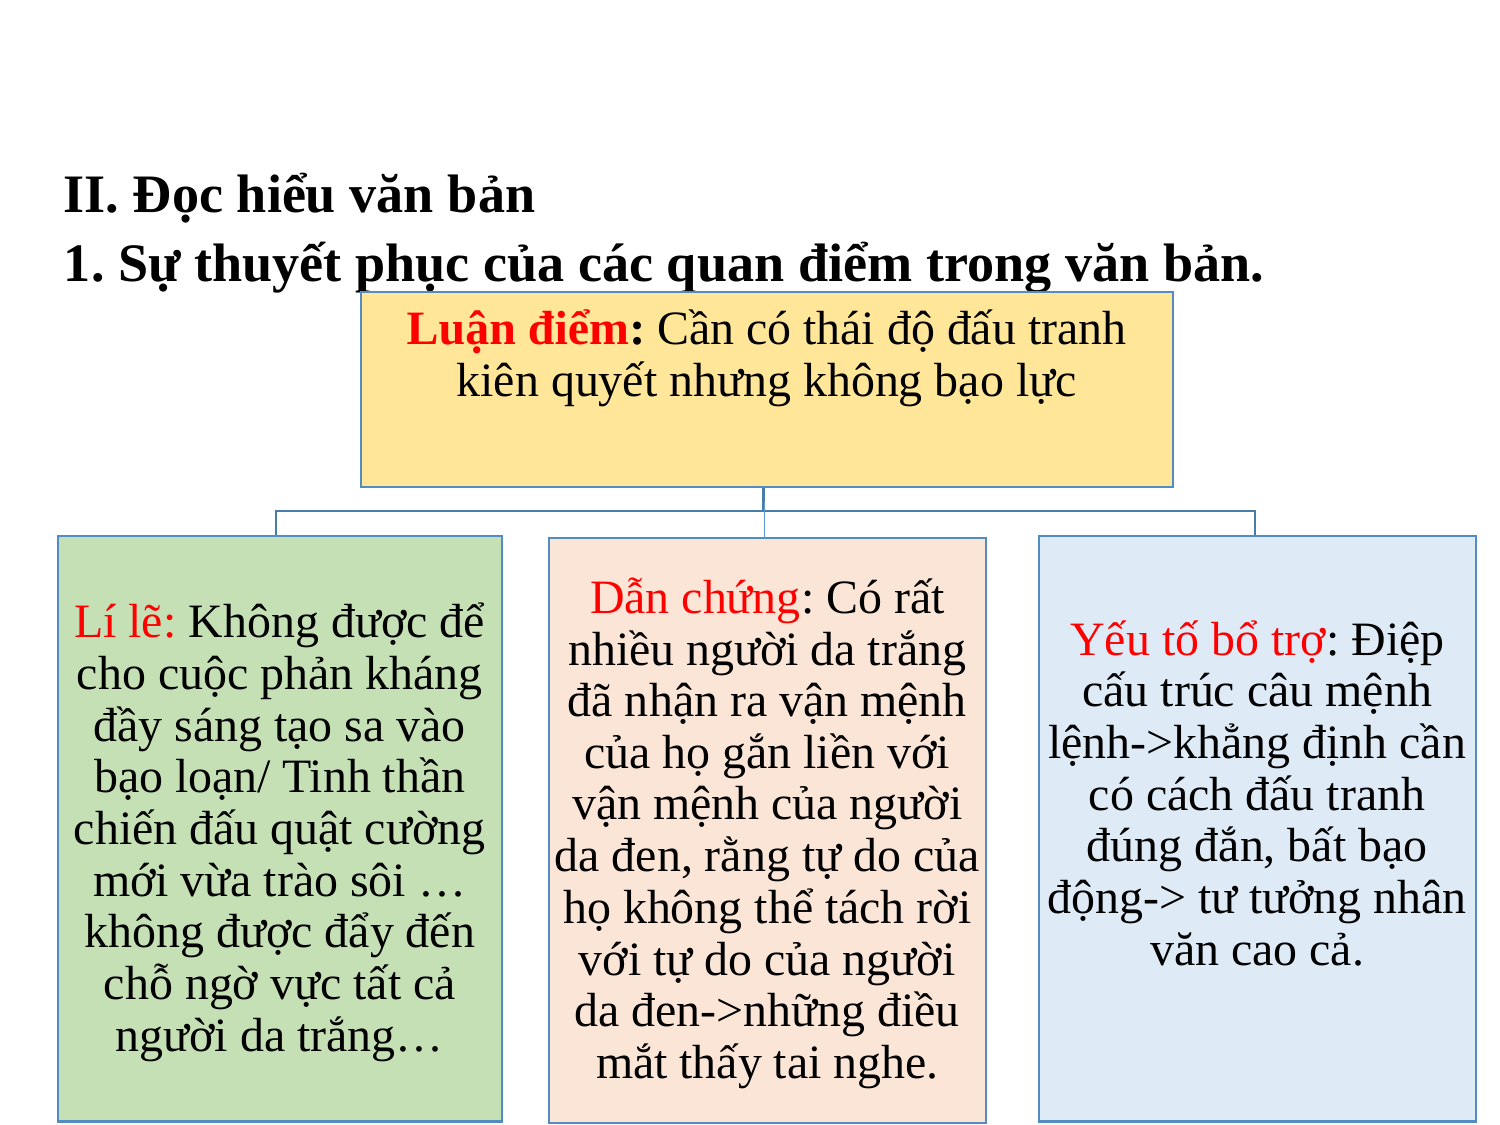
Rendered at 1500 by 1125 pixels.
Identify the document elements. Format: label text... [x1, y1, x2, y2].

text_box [57, 292, 1476, 1123]
list II. Đọc hiểu văn bản 1. Sự thuyết phục của các quan điểm trong văn bản. [48, 146, 1397, 259]
